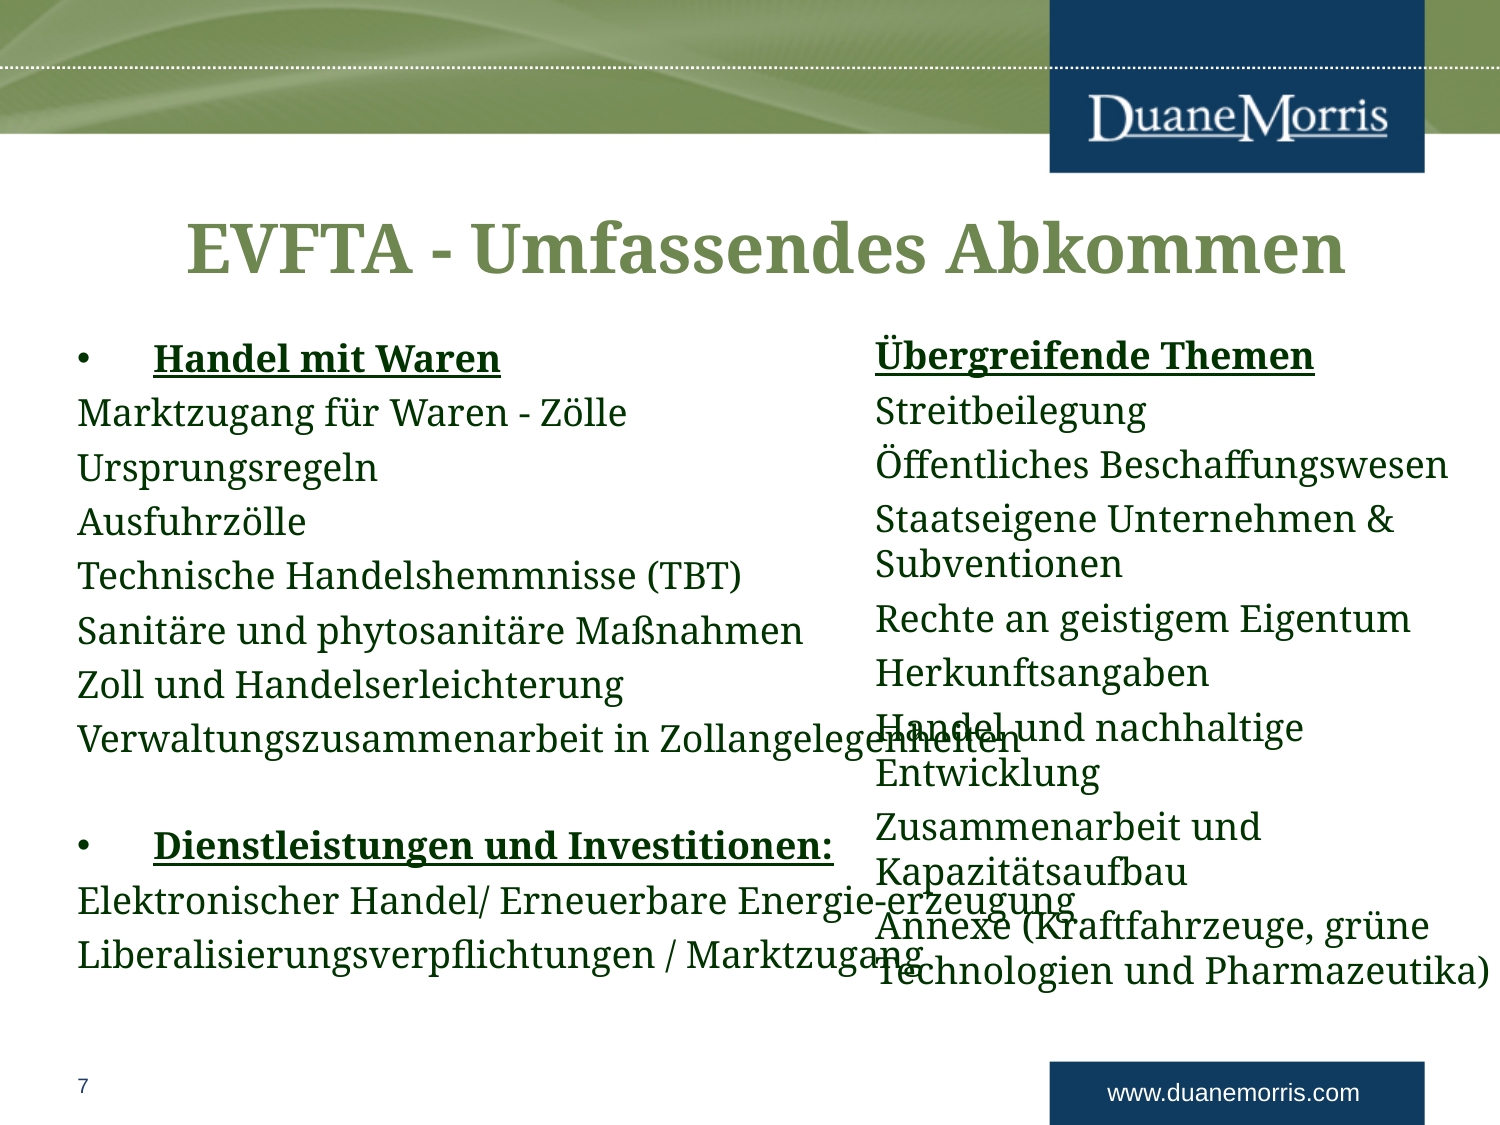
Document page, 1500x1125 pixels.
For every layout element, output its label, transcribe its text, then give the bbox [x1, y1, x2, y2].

picture [0, 0, 1500, 1125]
title EVFTA - Umfassendes Abkommen [61, 175, 1473, 318]
slide_number 7 [62, 1065, 413, 1125]
text_box Übergreifende Themen Streitbeilegung Öffentliches Beschaffungswesen Staatseigene Unternehmen & Subventionen Rechte an geistigem Eigentum Herkunftsangaben Handel und nachhaltige Entwicklung Zusammenarbeit und Kapazitätsaufbau Annexe (Kraftfahrzeuge, grüne Technologien und Pharmazeutika) [860, 324, 1500, 1000]
list Handel mit Waren Marktzugang für Waren - Zölle Ursprungsregeln Ausfuhrzölle Technische Handelshemmnisse (TBT) Sanitäre und phytosanitäre Maßnahmen Zoll und Handelserleichterung Verwaltungszusammenarbeit in Zollangelegenheiten Dienstleistungen und Investitionen: Elektronischer Handel/ Erneuerbare Energie-erzeugung Liberalisierungsverpflichtungen / Marktzugang [61, 327, 1470, 1063]
